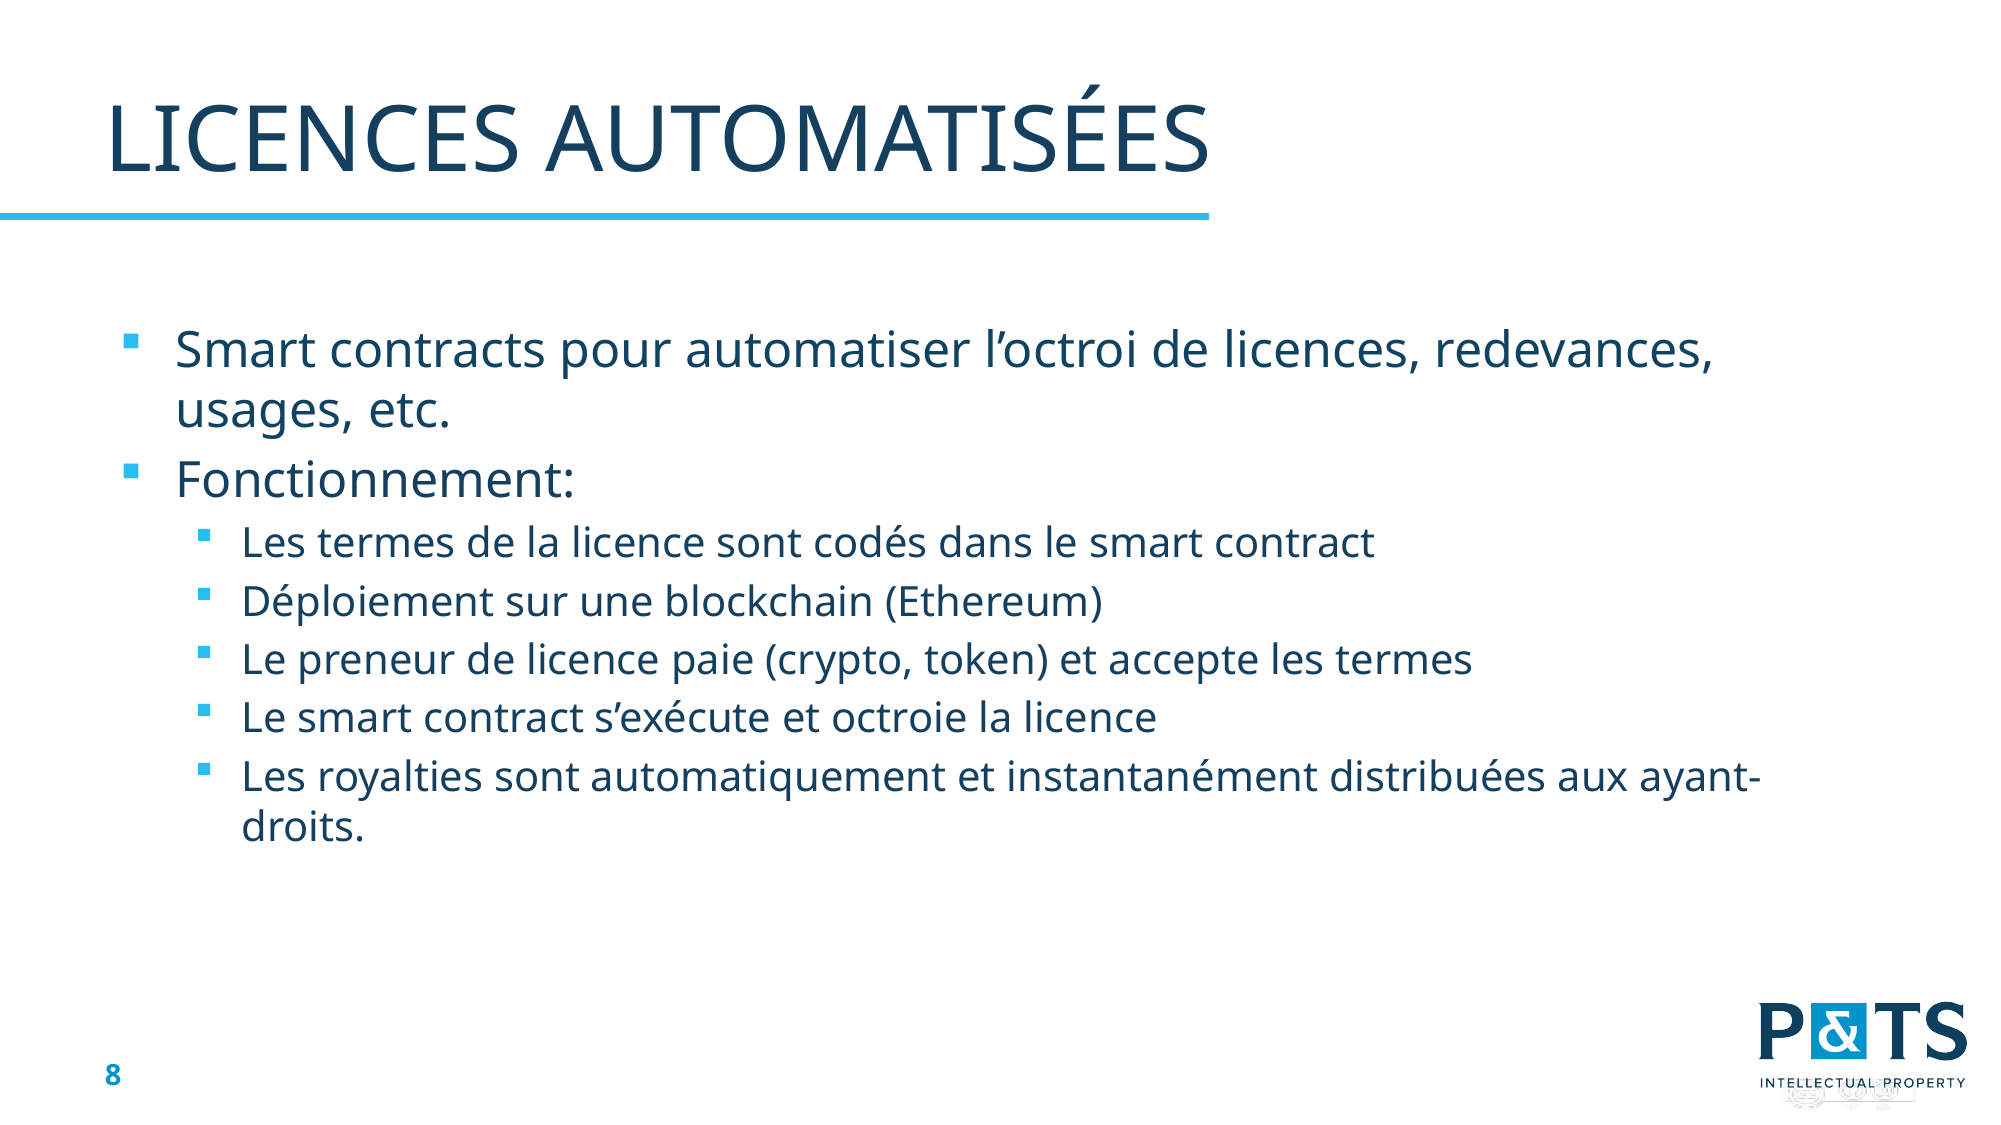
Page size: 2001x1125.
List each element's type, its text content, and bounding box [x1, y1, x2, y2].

title Licences automatisées [104, 96, 1800, 297]
text_box Smart contracts pour automatiser l’octroi de licences, redevances, usages, etc. Fonctionnement: Les termes de la licence sont codés dans le smart contract Déploiement sur une blockchain (Ethereum) Le preneur de licence paie (crypto, token) et accepte les termes Le smart contract s’exécute et octroie la licence Les royalties sont automatiquement et instantanément distribuées aux ayant-droits. [104, 310, 1799, 874]
text_box 8 [104, 1056, 156, 1097]
picture [1722, 965, 2000, 1125]
